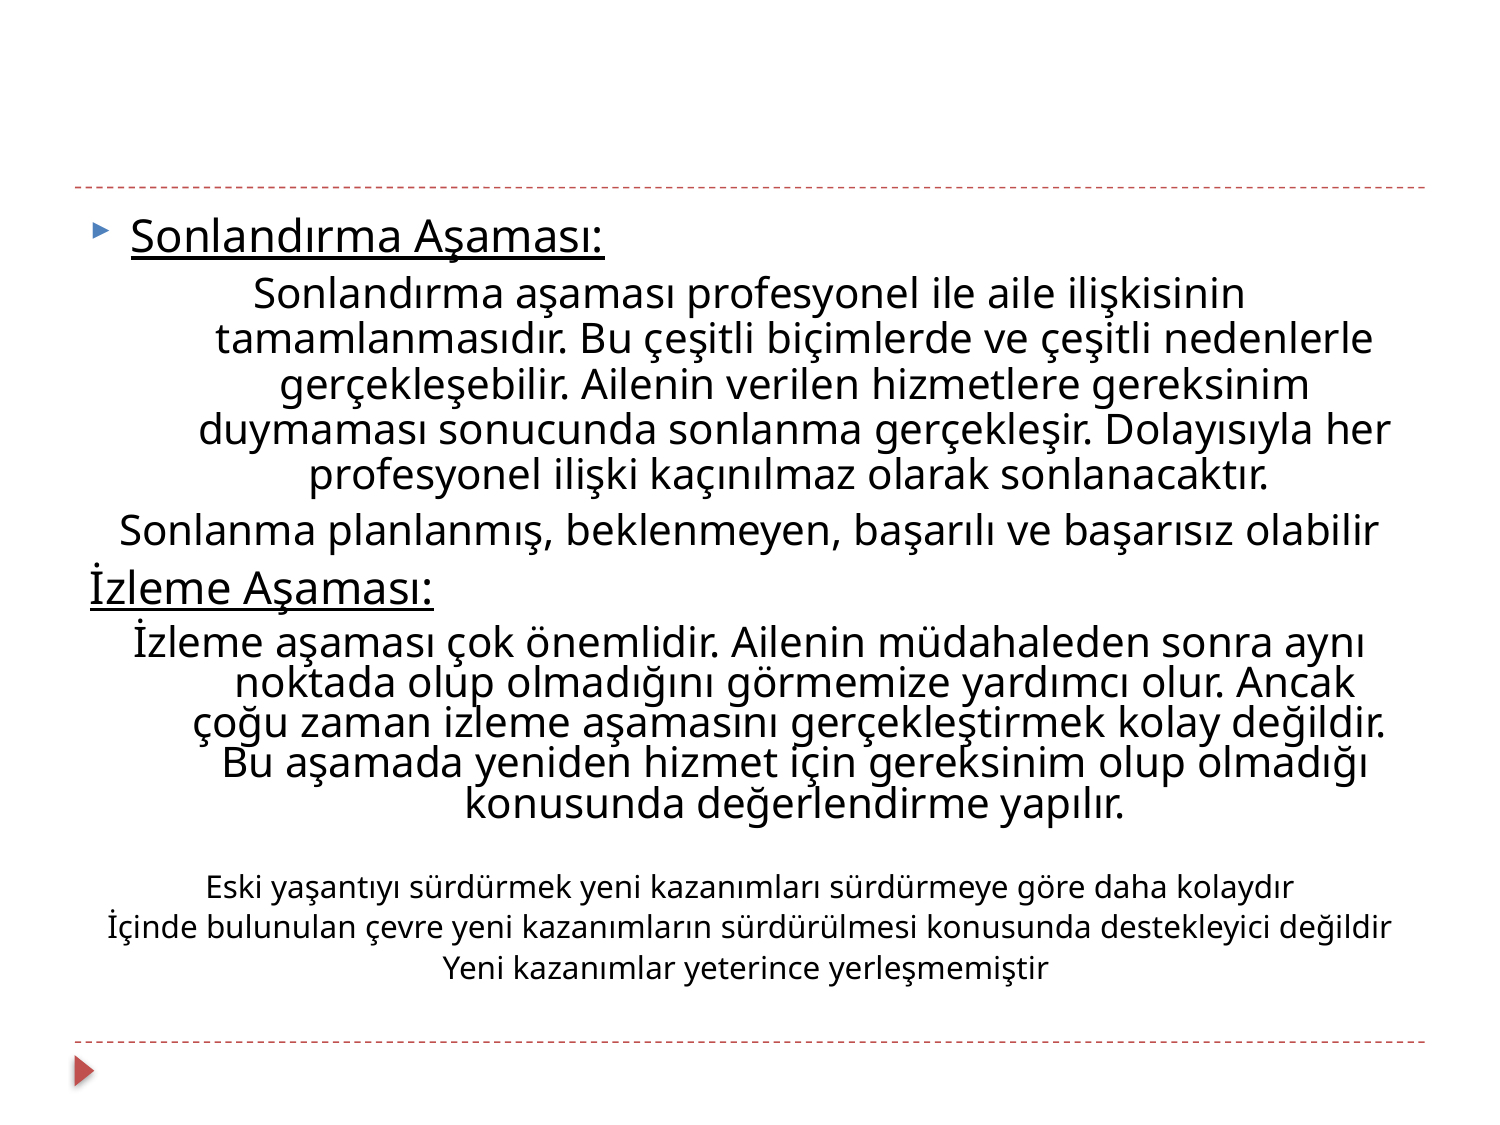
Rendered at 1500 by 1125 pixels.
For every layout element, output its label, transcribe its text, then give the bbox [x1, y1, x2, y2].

list Sonlandırma Aşaması: Sonlandırma aşaması profesyonel ile aile ilişkisinin tamamlanmasıdır. Bu çeşitli biçimlerde ve çeşitli nedenlerle gerçekleşebilir. Ailenin verilen hizmetlere gereksinim duymaması sonucunda sonlanma gerçekleşir. Dolayısıyla her profesyonel ilişki kaçınılmaz olarak sonlanacaktır. Sonlanma planlanmış, beklenmeyen, başarılı ve başarısız olabilir İzleme Aşaması: İzleme aşaması çok önemlidir. Ailenin müdahaleden sonra aynı noktada olup olmadığını görmemize yardımcı olur. Ancak çoğu zaman izleme aşamasını gerçekleştirmek kolay değildir. Bu aşamada yeniden hizmet için gereksinim olup olmadığı konusunda değerlendirme yapılır. Eski yaşantıyı sürdürmek yeni kazanımları sürdürmeye göre daha kolaydır İçinde bulunulan çevre yeni kazanımların sürdürülmesi konusunda destekleyici değildir Yeni kazanımlar yeterince yerleşmemiştir [75, 200, 1425, 1010]
